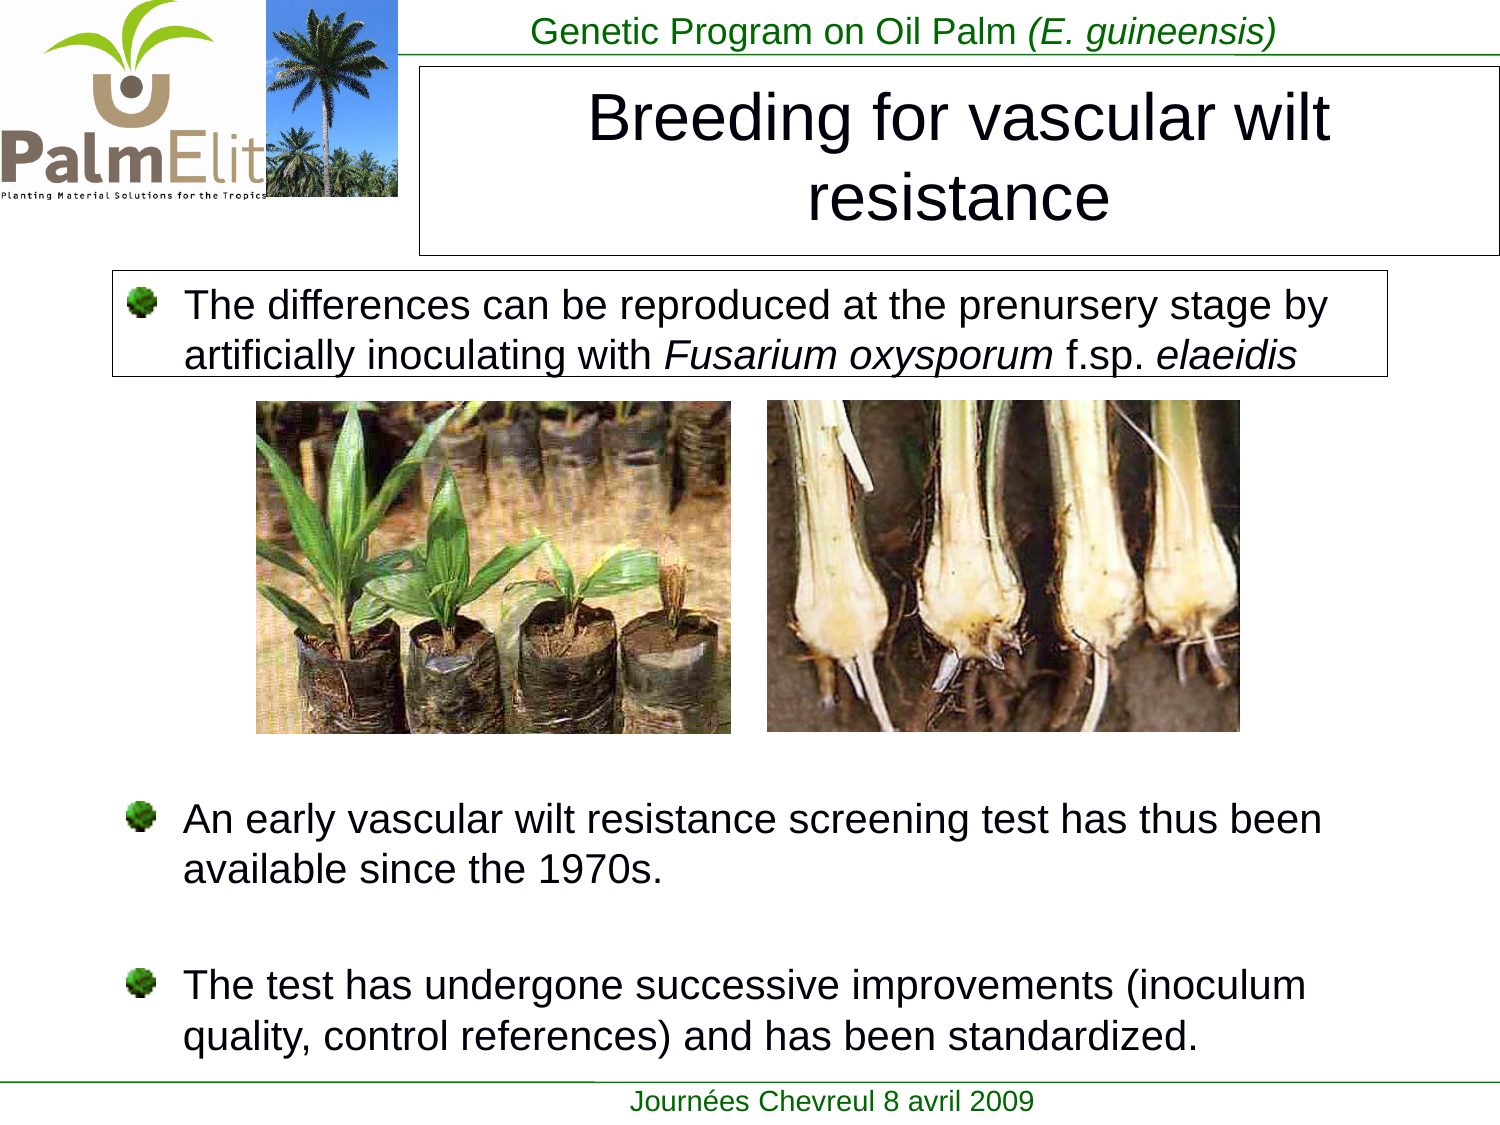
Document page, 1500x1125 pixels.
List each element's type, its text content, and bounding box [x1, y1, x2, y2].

title Breeding for vascular wilt resistance [419, 66, 1500, 256]
picture [126, 968, 156, 998]
text_box An early vascular wilt resistance screening test has thus been available since the 1970s. The test has undergone successive improvements (inoculum quality, control references) and has been standardized. [111, 784, 1437, 1060]
picture [126, 801, 156, 832]
picture [256, 401, 731, 734]
picture [0, 0, 398, 200]
picture [127, 287, 157, 318]
footer Journées Chevreul 8 avril 2009 [513, 1074, 1152, 1125]
list The differences can be reproduced at the prenursery stage by artificially inoculating with Fusarium oxysporum f.sp. elaeidis [112, 270, 1388, 377]
picture [766, 400, 1240, 733]
